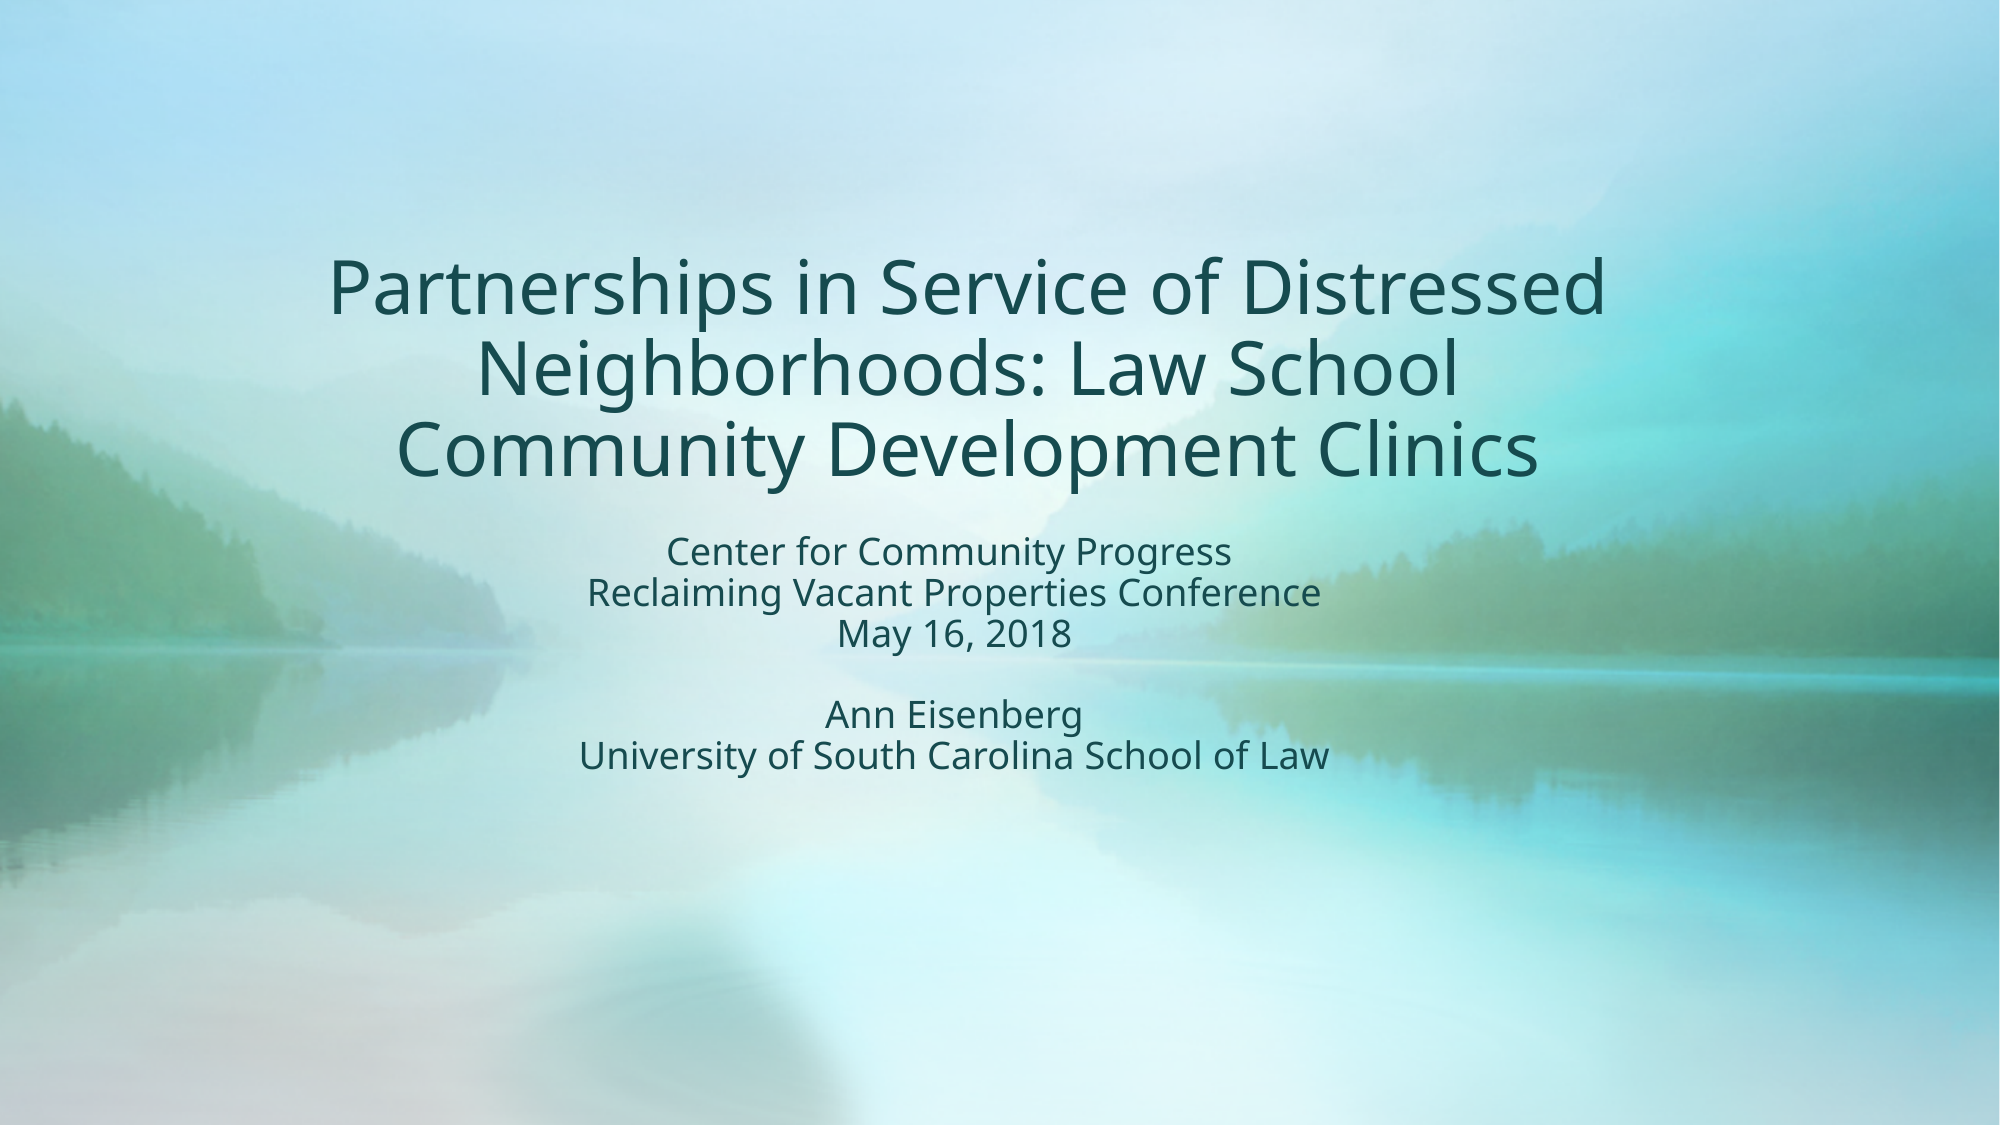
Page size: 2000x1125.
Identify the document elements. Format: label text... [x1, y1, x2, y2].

picture [0, 0, 2000, 1125]
title Partnerships in Service of Distressed Neighborhoods: Law School Community Development Clinics [287, 0, 1650, 500]
subtitle Center for Community Progress Reclaiming Vacant Properties Conference May 16, 2018 Ann Eisenberg University of South Carolina School of Law [260, 525, 1649, 788]
